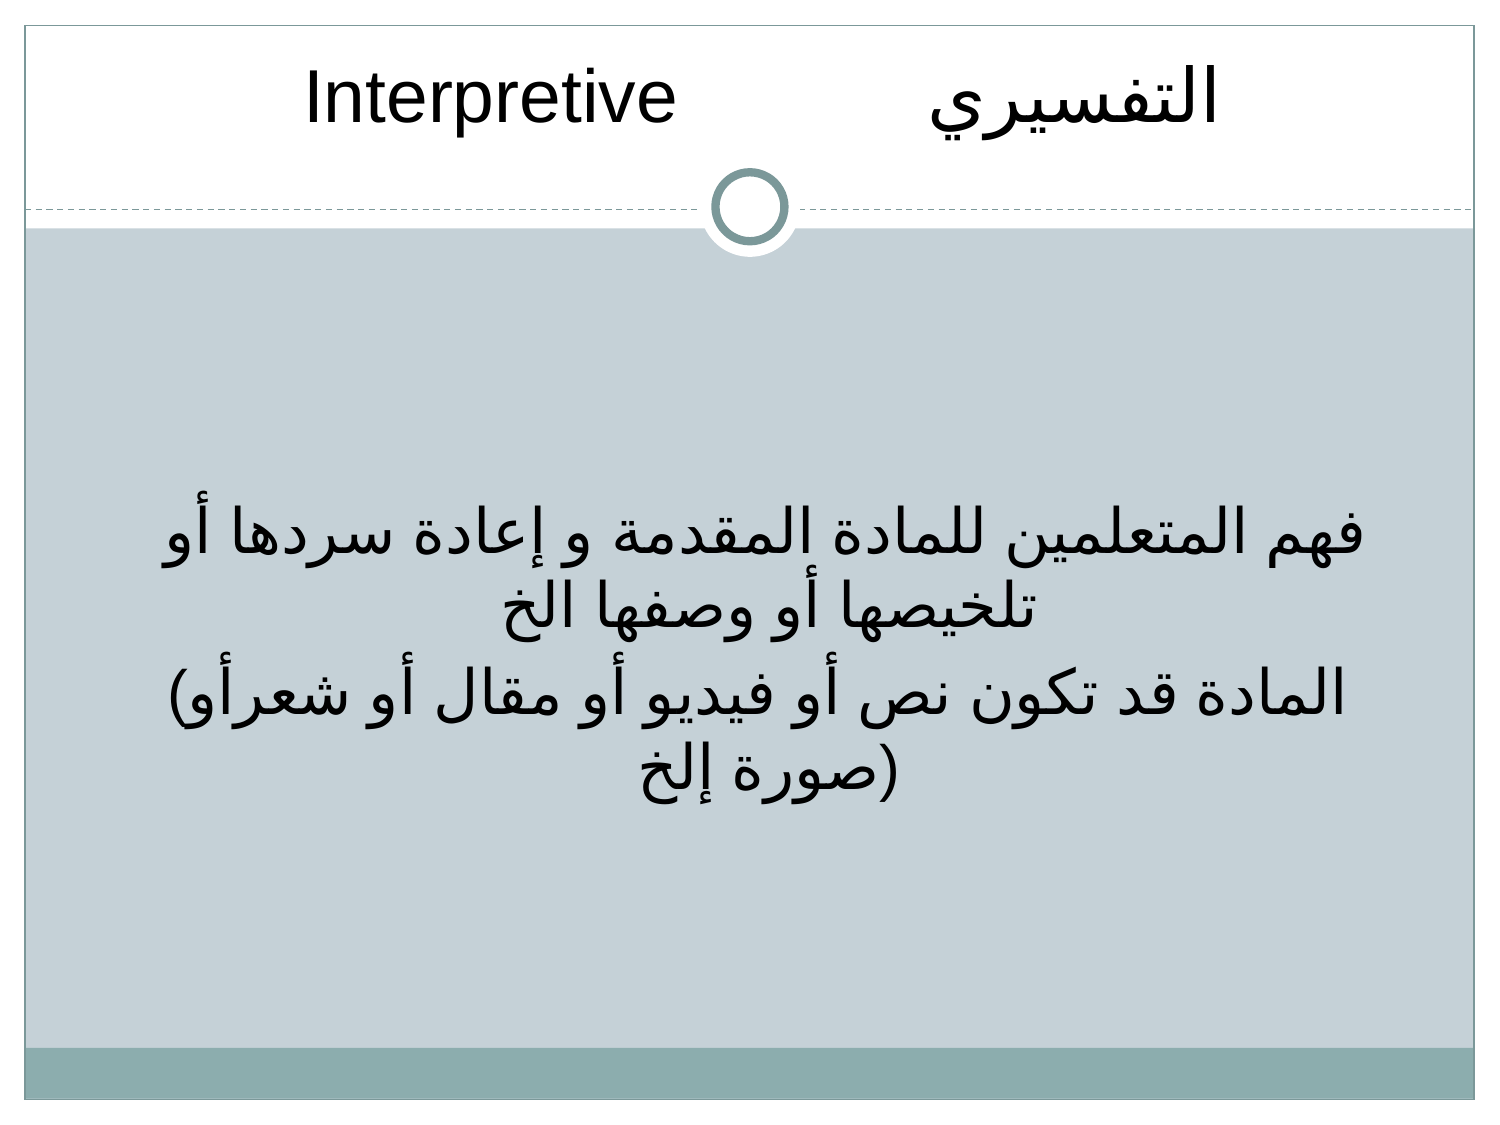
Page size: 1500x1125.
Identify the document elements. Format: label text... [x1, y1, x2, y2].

title Interpretive التفسيري [62, 28, 1463, 153]
list فهم المتعلمين للمادة المقدمة و إعادة سردها أو تلخيصها أو وصفها الخ (المادة قد تكون نص أو فيديو أو مقال أو شعرأو صورة إلخ) [49, 250, 1445, 1001]
